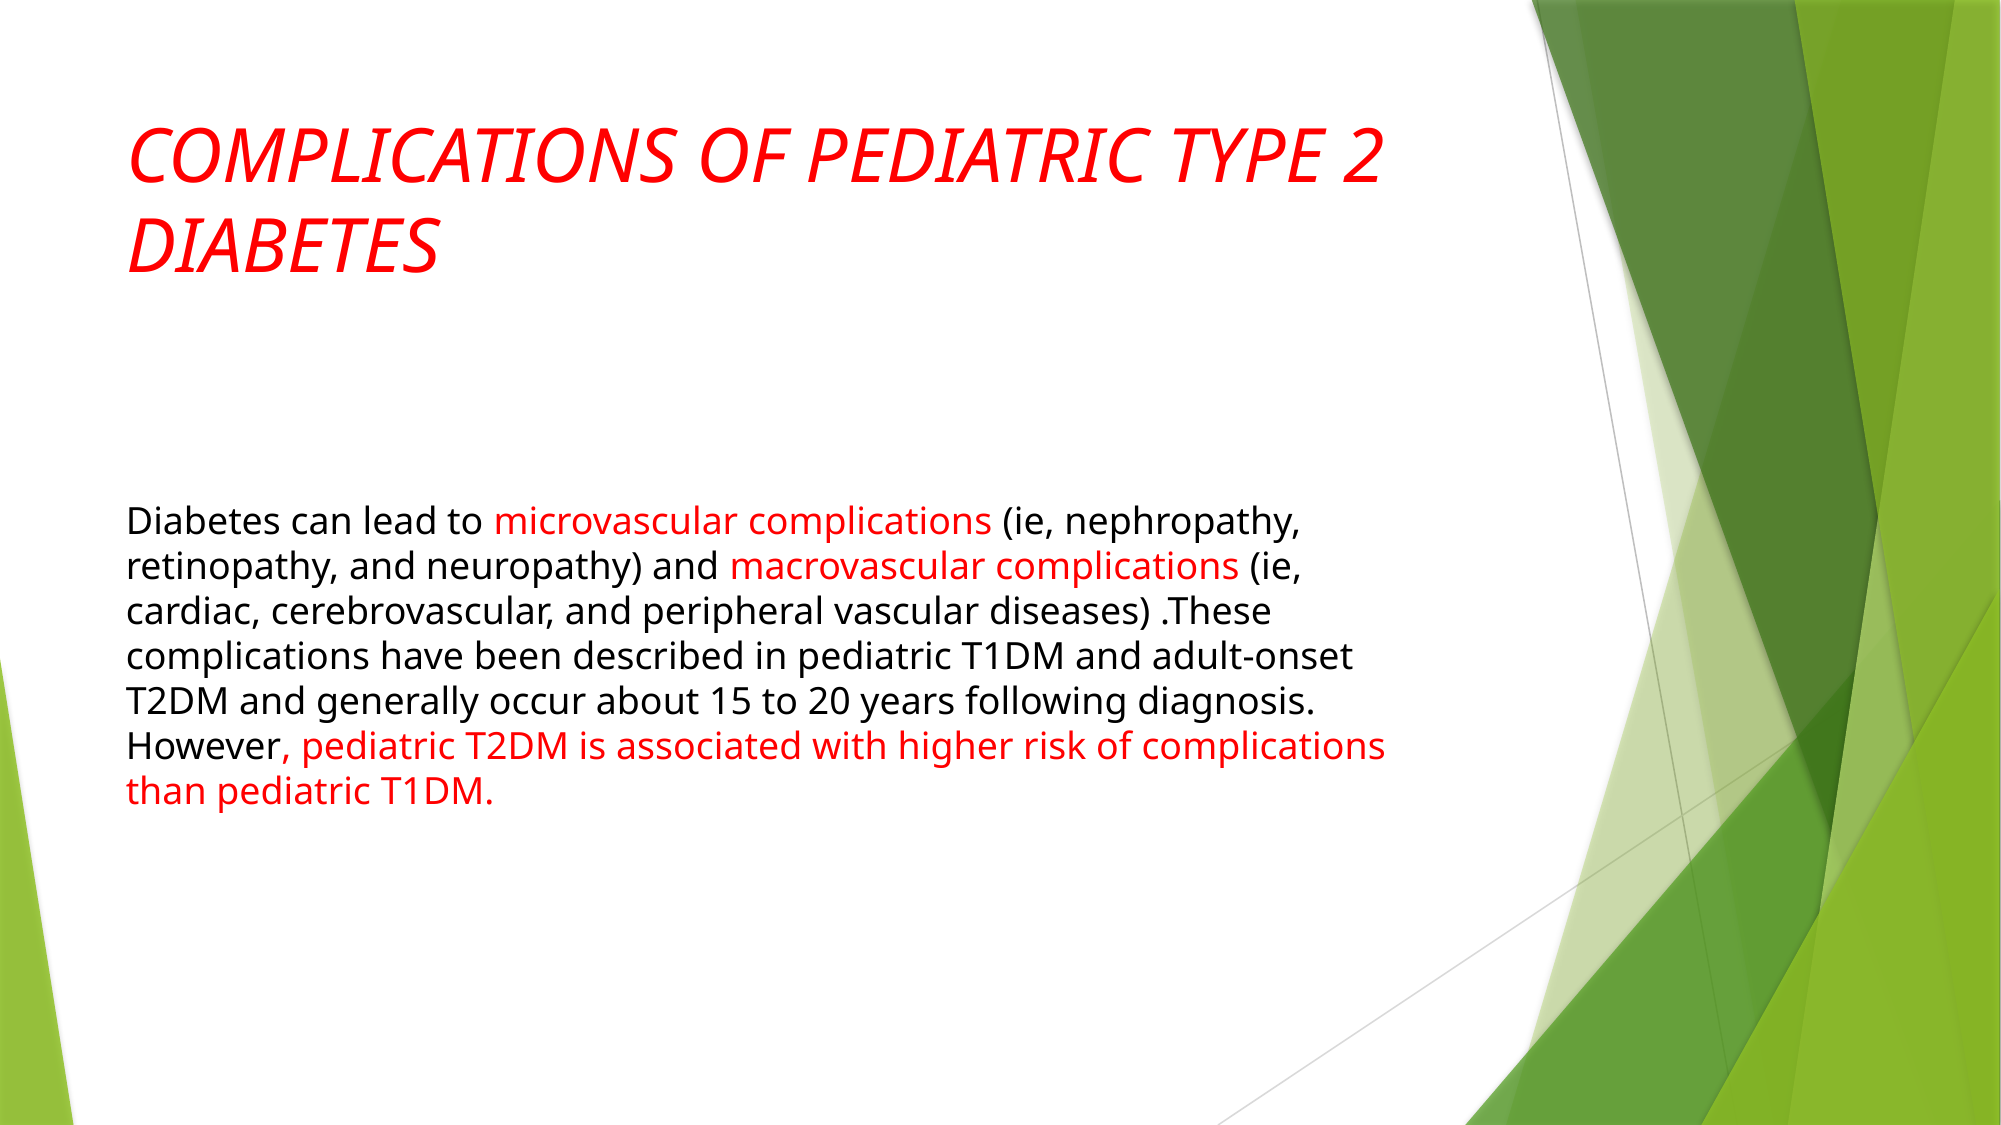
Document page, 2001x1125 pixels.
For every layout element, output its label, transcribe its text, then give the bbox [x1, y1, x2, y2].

text_box Diabetes can lead to microvascular complications (ie, nephropathy, retinopathy, and neuropathy) and macrovascular complications (ie, cardiac, cerebrovascular, and peripheral vascular diseases) .These complications have been described in pediatric T1DM and adult-onset T2DM and generally occur about 15 to 20 years following diagnosis. However, pediatric T2DM is associated with higher risk of complications than pediatric T1DM. [111, 489, 1448, 820]
title COMPLICATIONS OF PEDIATRIC TYPE 2 DIABETES [111, 99, 1522, 317]
